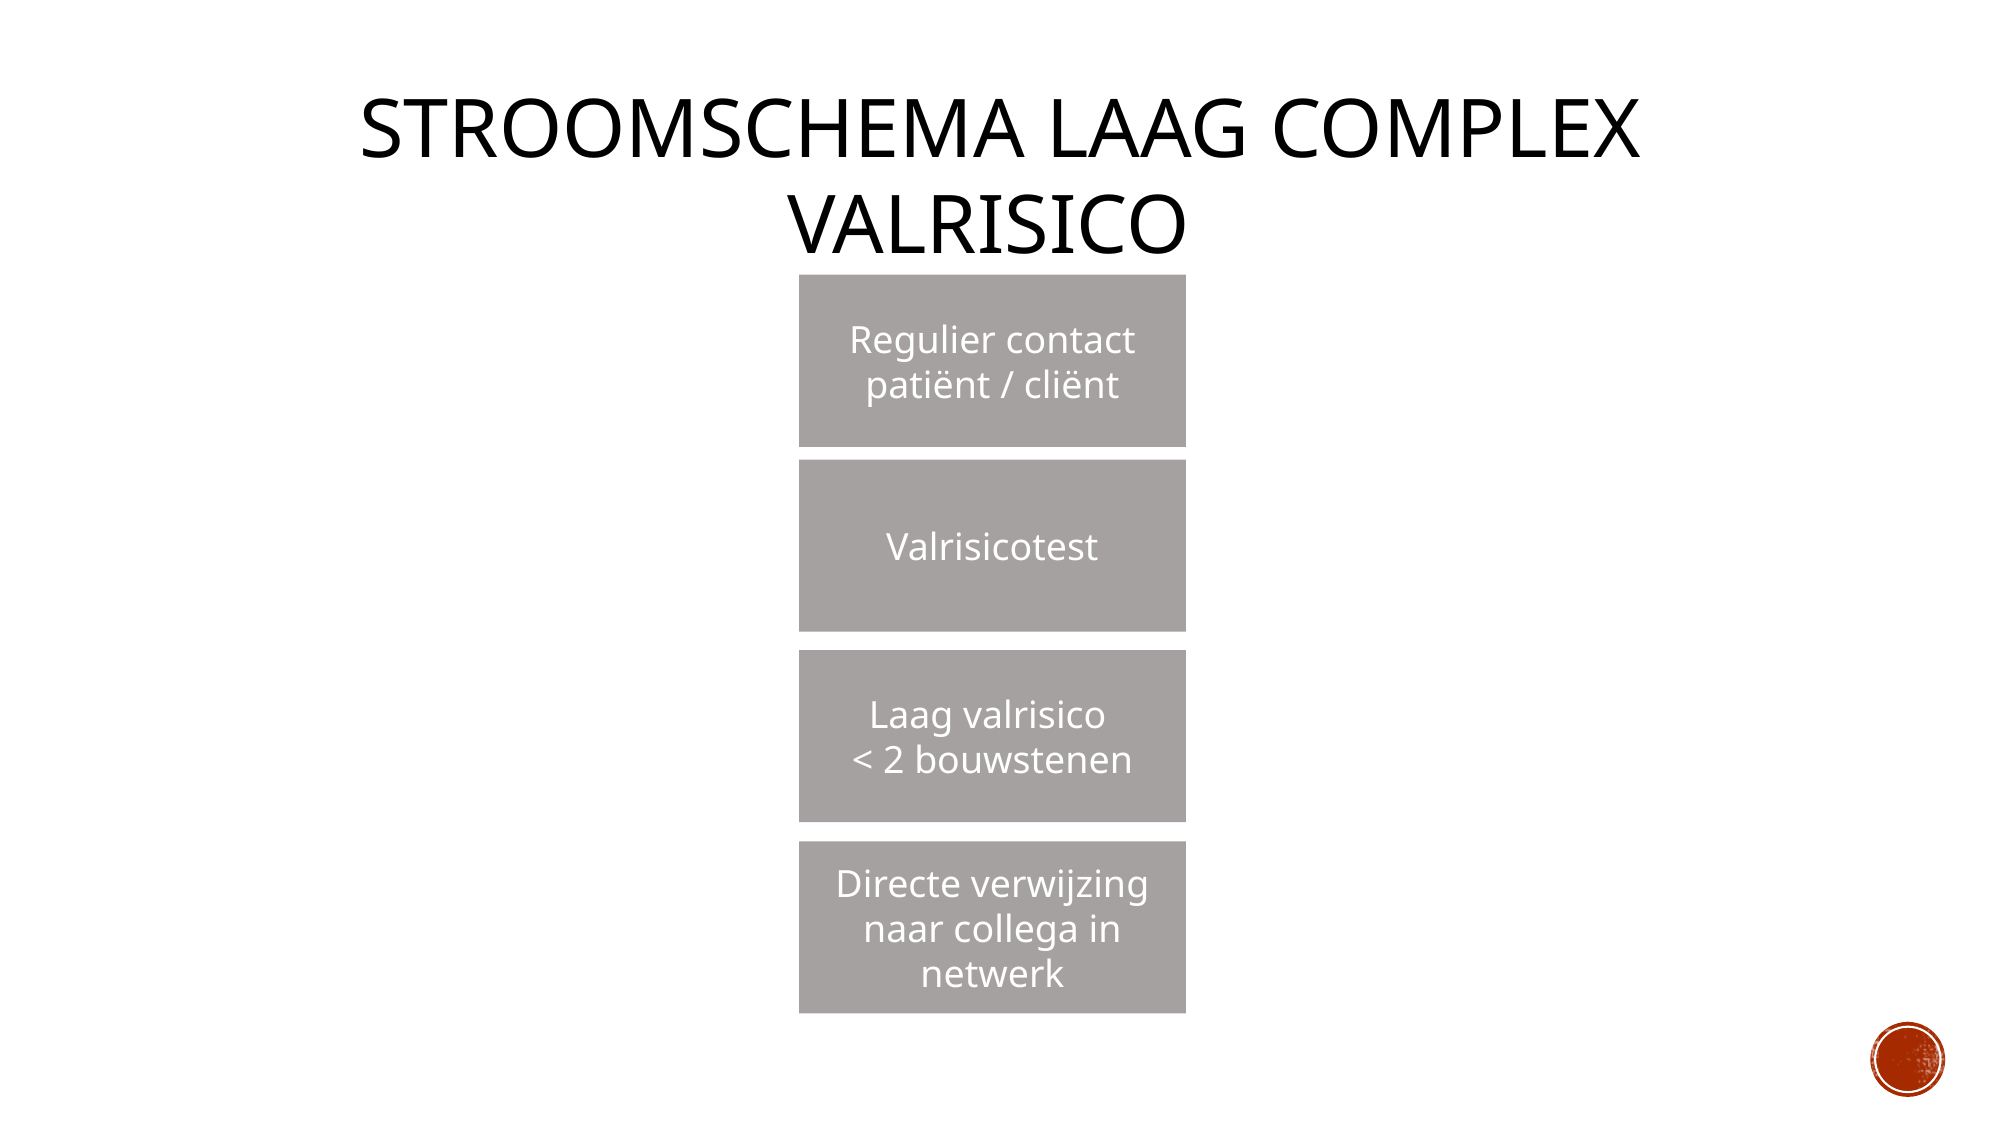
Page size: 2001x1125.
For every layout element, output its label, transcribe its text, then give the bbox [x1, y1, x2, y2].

title Stroomschema laag complex valrisico [175, 79, 1826, 281]
text_box Valrisicotest [798, 459, 1187, 633]
text_box Regulier contact patiënt / cliënt [798, 274, 1187, 448]
text_box Laag valrisico < 2 bouwstenen [798, 649, 1187, 823]
text_box Directe verwijzing naar collega in netwerk [798, 840, 1187, 1014]
